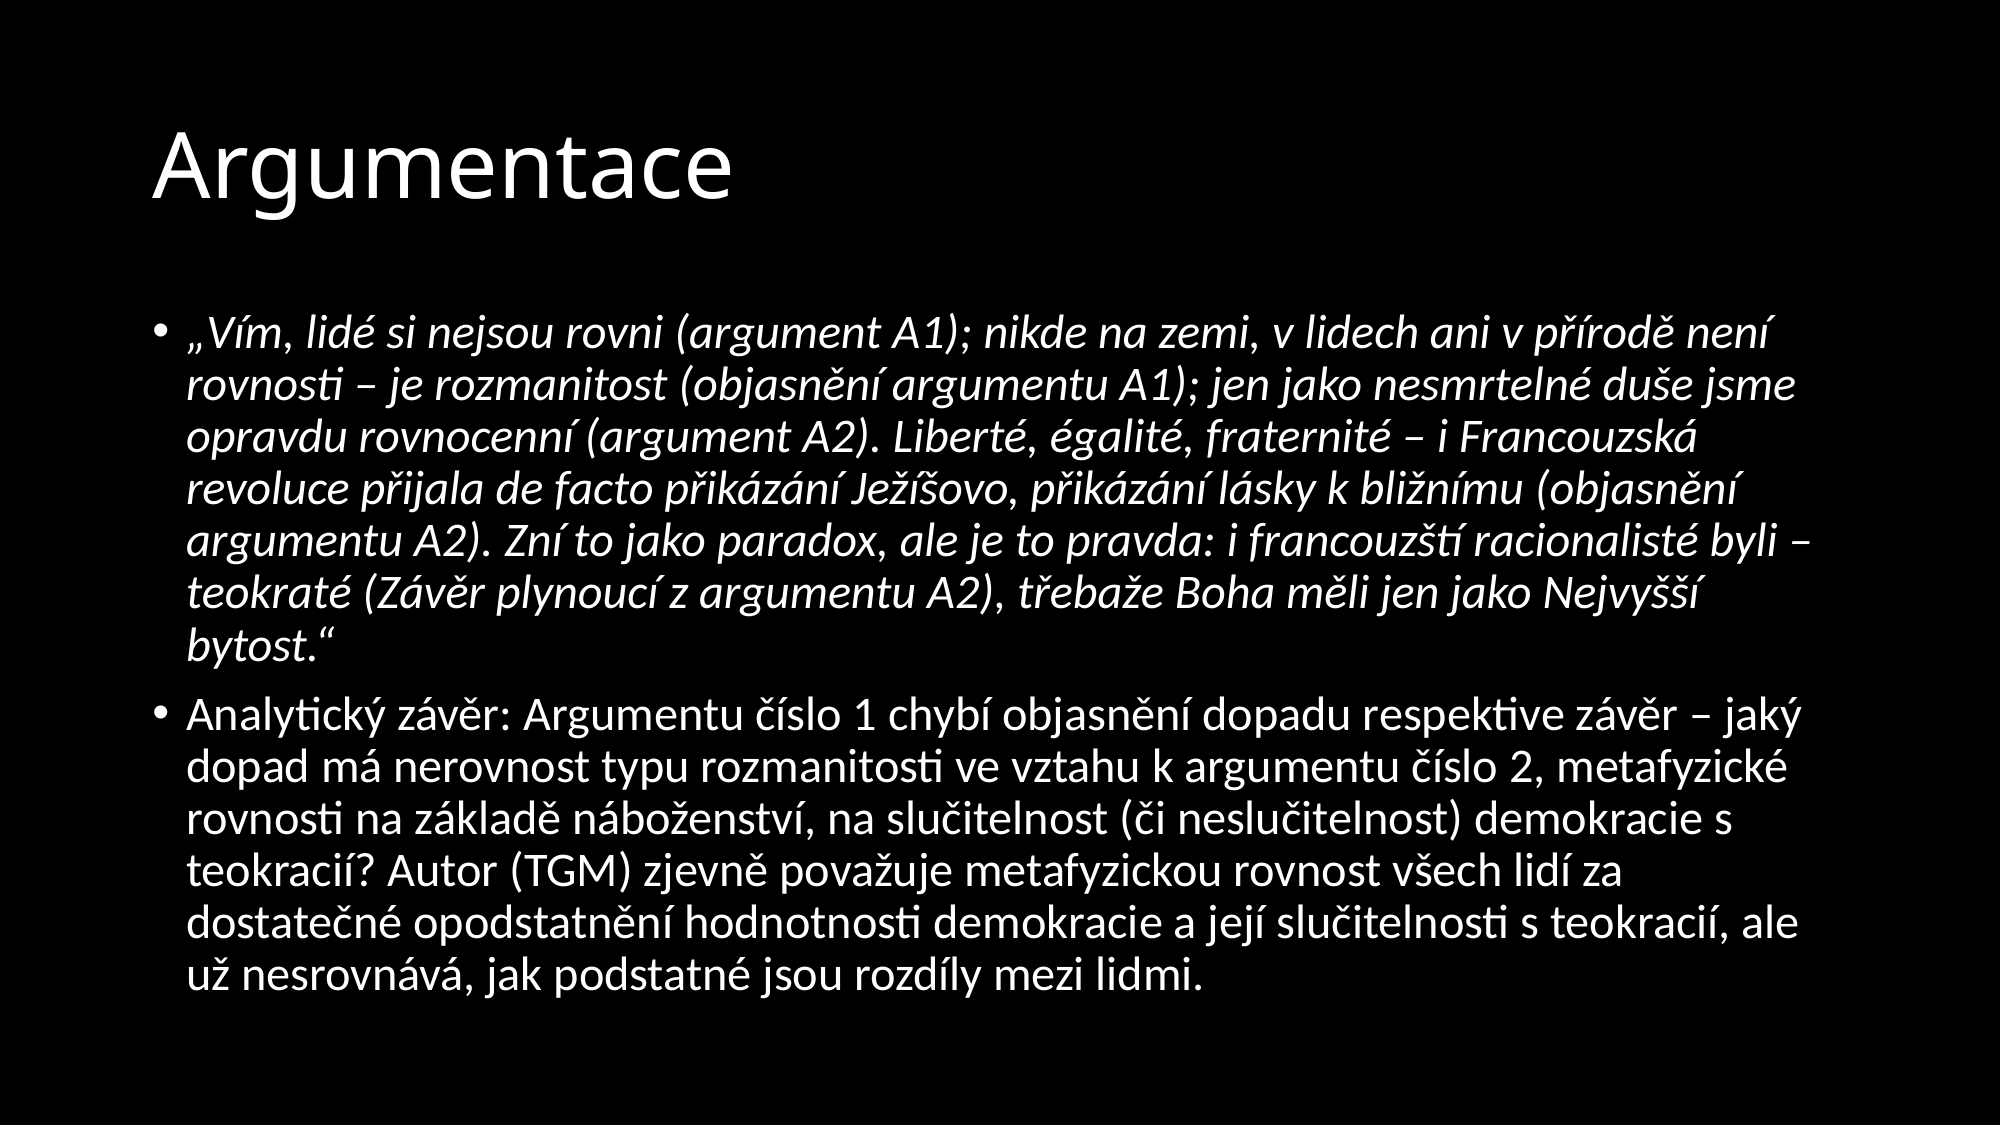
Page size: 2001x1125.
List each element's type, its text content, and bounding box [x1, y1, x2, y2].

title Argumentace [137, 59, 1863, 278]
list „Vím, lidé si nejsou rovni (argument A1); nikde na zemi, v lidech ani v přírodě není rovnosti – je rozmanitost (objasnění argumentu A1); jen jako nesmrtelné duše jsme opravdu rovnocenní (argument A2). Liberté, égalité, fraternité – i Francouzská revoluce přijala de facto přikázání Ježíšovo, přikázání lásky k bližnímu (objasnění argumentu A2). Zní to jako paradox, ale je to pravda: i francouzští racionalisté byli – teokraté (Závěr plynoucí z argumentu A2), třebaže Boha měli jen jako Nejvyšší bytost.“ Analytický závěr: Argumentu číslo 1 chybí objasnění dopadu respektive závěr – jaký dopad má nerovnost typu rozmanitosti ve vztahu k argumentu číslo 2, metafyzické rovnosti na základě náboženství, na slučitelnost (či neslučitelnost) demokracie s teokracií? Autor (TGM) zjevně považuje metafyzickou rovnost všech lidí za dostatečné opodstatnění hodnotnosti demokracie a její slučitelnosti s teokracií, ale už nesrovnává, jak podstatné jsou rozdíly mezi lidmi. [137, 299, 1863, 1014]
